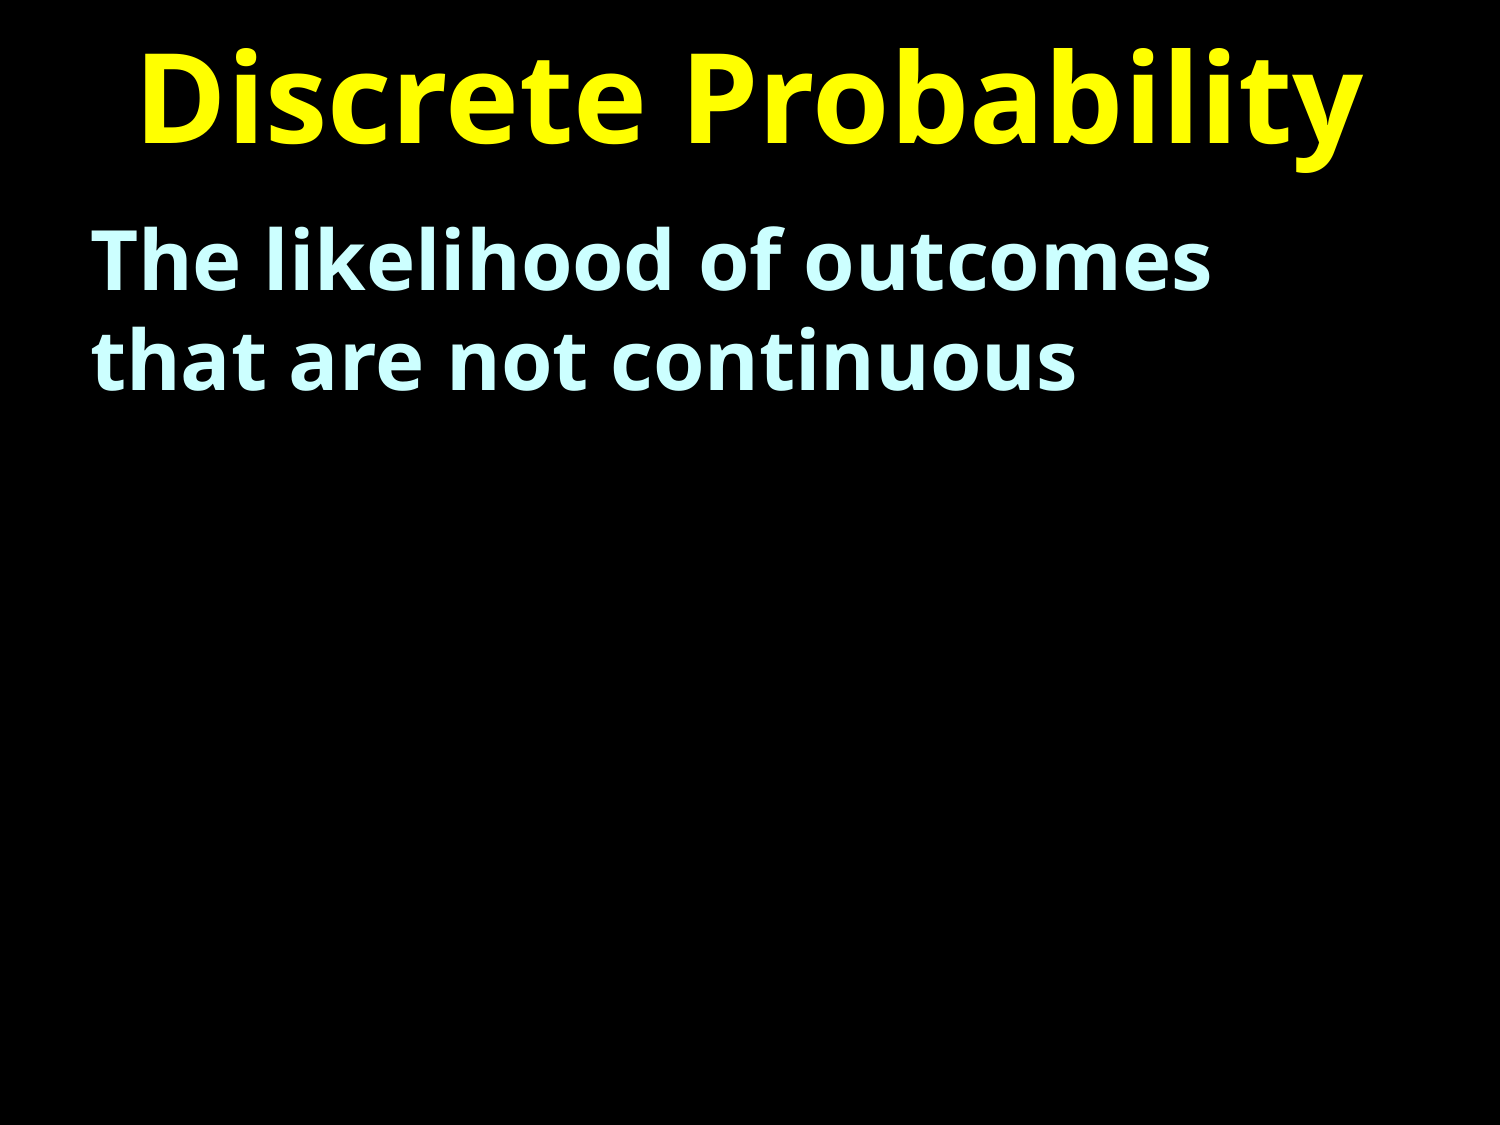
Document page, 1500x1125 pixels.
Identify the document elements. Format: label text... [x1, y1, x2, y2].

title Discrete Probability [0, 0, 1500, 188]
list The likelihood of outcomes that are not continuous [75, 200, 1425, 1125]
